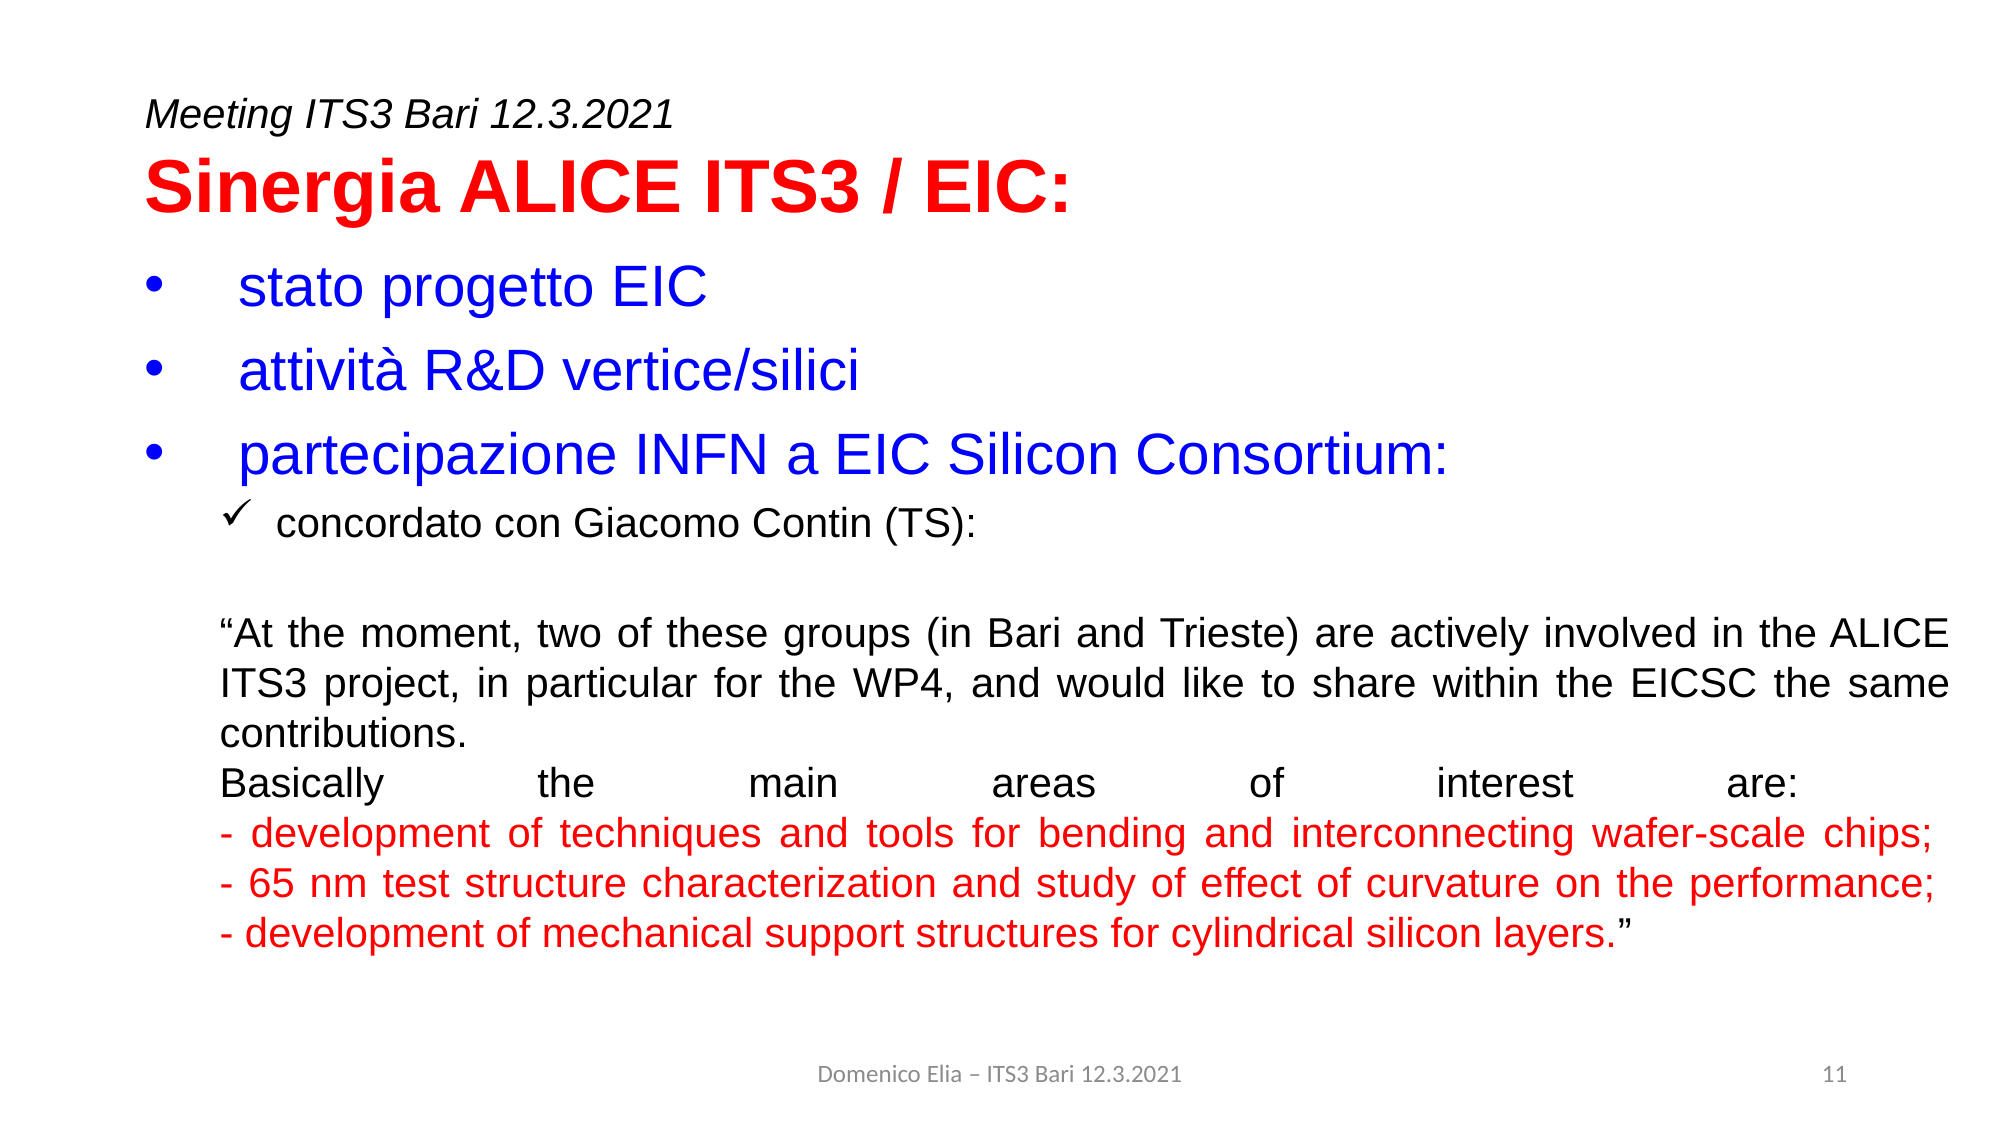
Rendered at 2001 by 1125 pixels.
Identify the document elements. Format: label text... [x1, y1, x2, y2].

slide_number 11 [1412, 1042, 1863, 1103]
text_box Meeting ITS3 Bari 12.3.2021 Sinergia ALICE ITS3 / EIC: stato progetto EIC attività R&D vertice/silici partecipazione INFN a EIC Silicon Consortium: concordato con Giacomo Contin (TS): “At the moment, two of these groups (in Bari and Trieste) are actively involved in the ALICE ITS3 project, in particular for the WP4, and would like to share within the EICSC the same contributions. Basically the main areas of interest are: - development of techniques and tools for bending and interconnecting wafer-scale chips; - 65 nm test structure characterization and study of effect of curvature on the performance; - development of mechanical support structures for cylindrical silicon layers.” [129, 79, 1967, 964]
footer Domenico Elia – ITS3 Bari 12.3.2021 [662, 1042, 1338, 1103]
